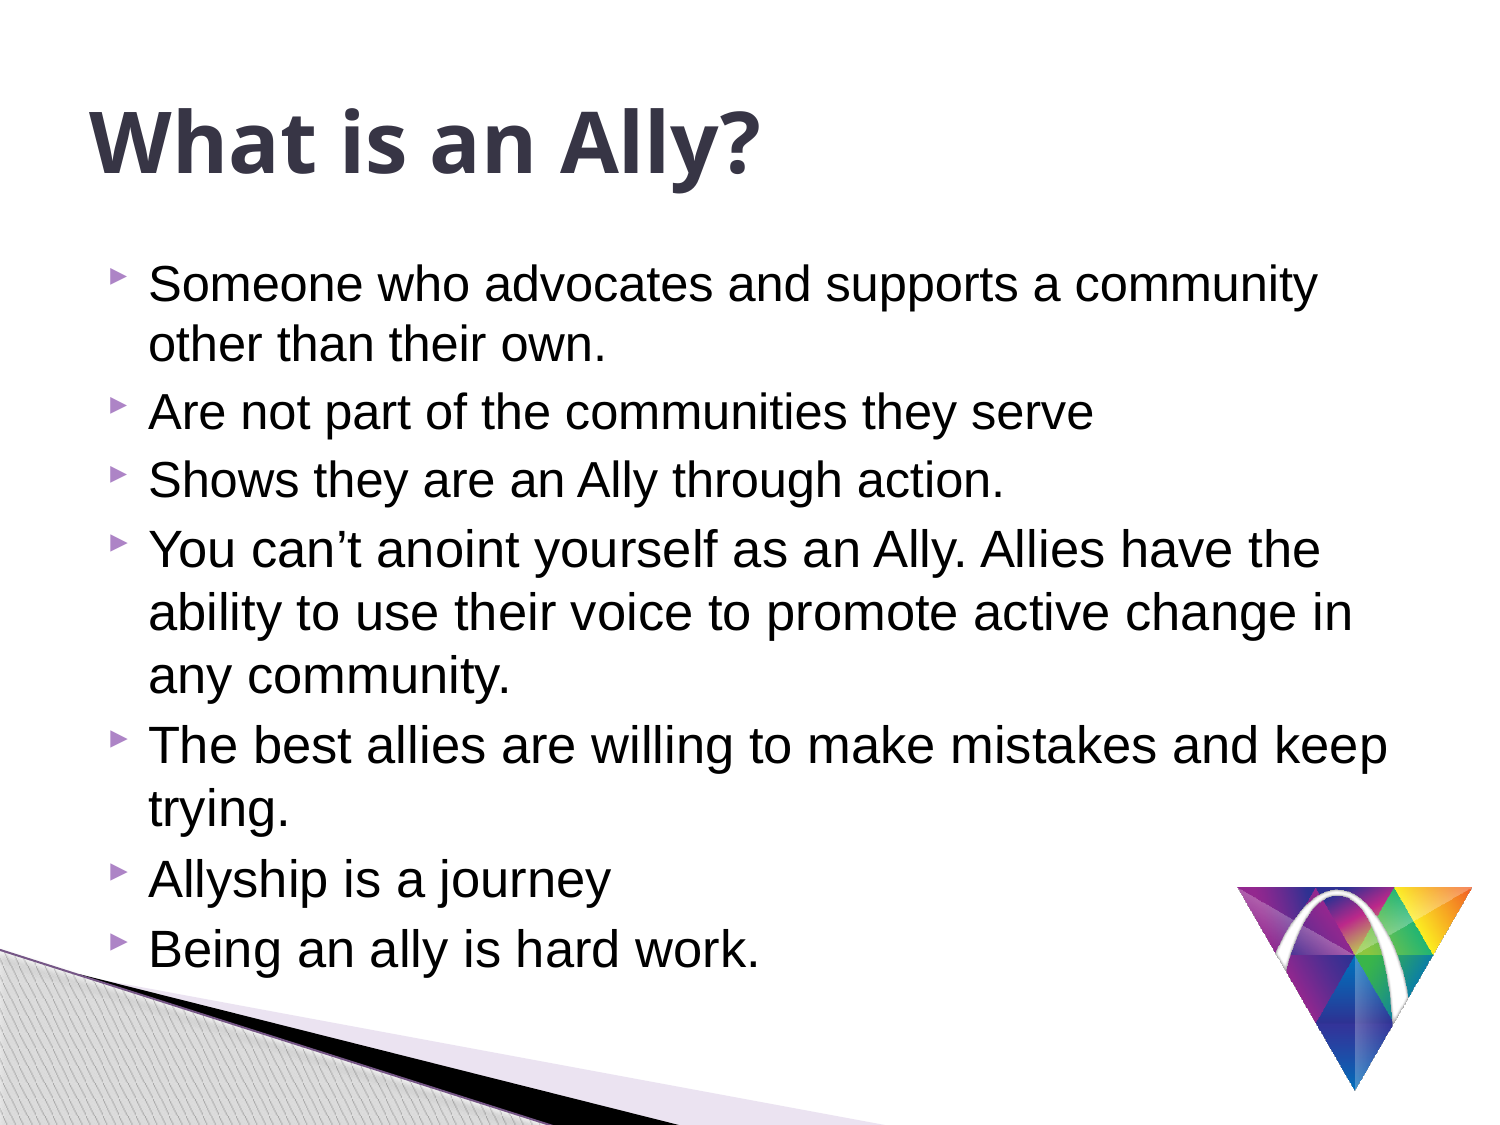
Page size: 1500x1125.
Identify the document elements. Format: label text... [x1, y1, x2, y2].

picture [1237, 887, 1473, 1092]
list Someone who advocates and supports a community other than their own. Are not part of the communities they serve Shows they are an Ally through action. You can’t anoint yourself as an Ally. Allies have the ability to use their voice to promote active change in any community. The best allies are willing to make mistakes and keep trying. Allyship is a journey Being an ally is hard work. [75, 243, 1425, 986]
title What is an Ally? [75, 45, 1425, 233]
